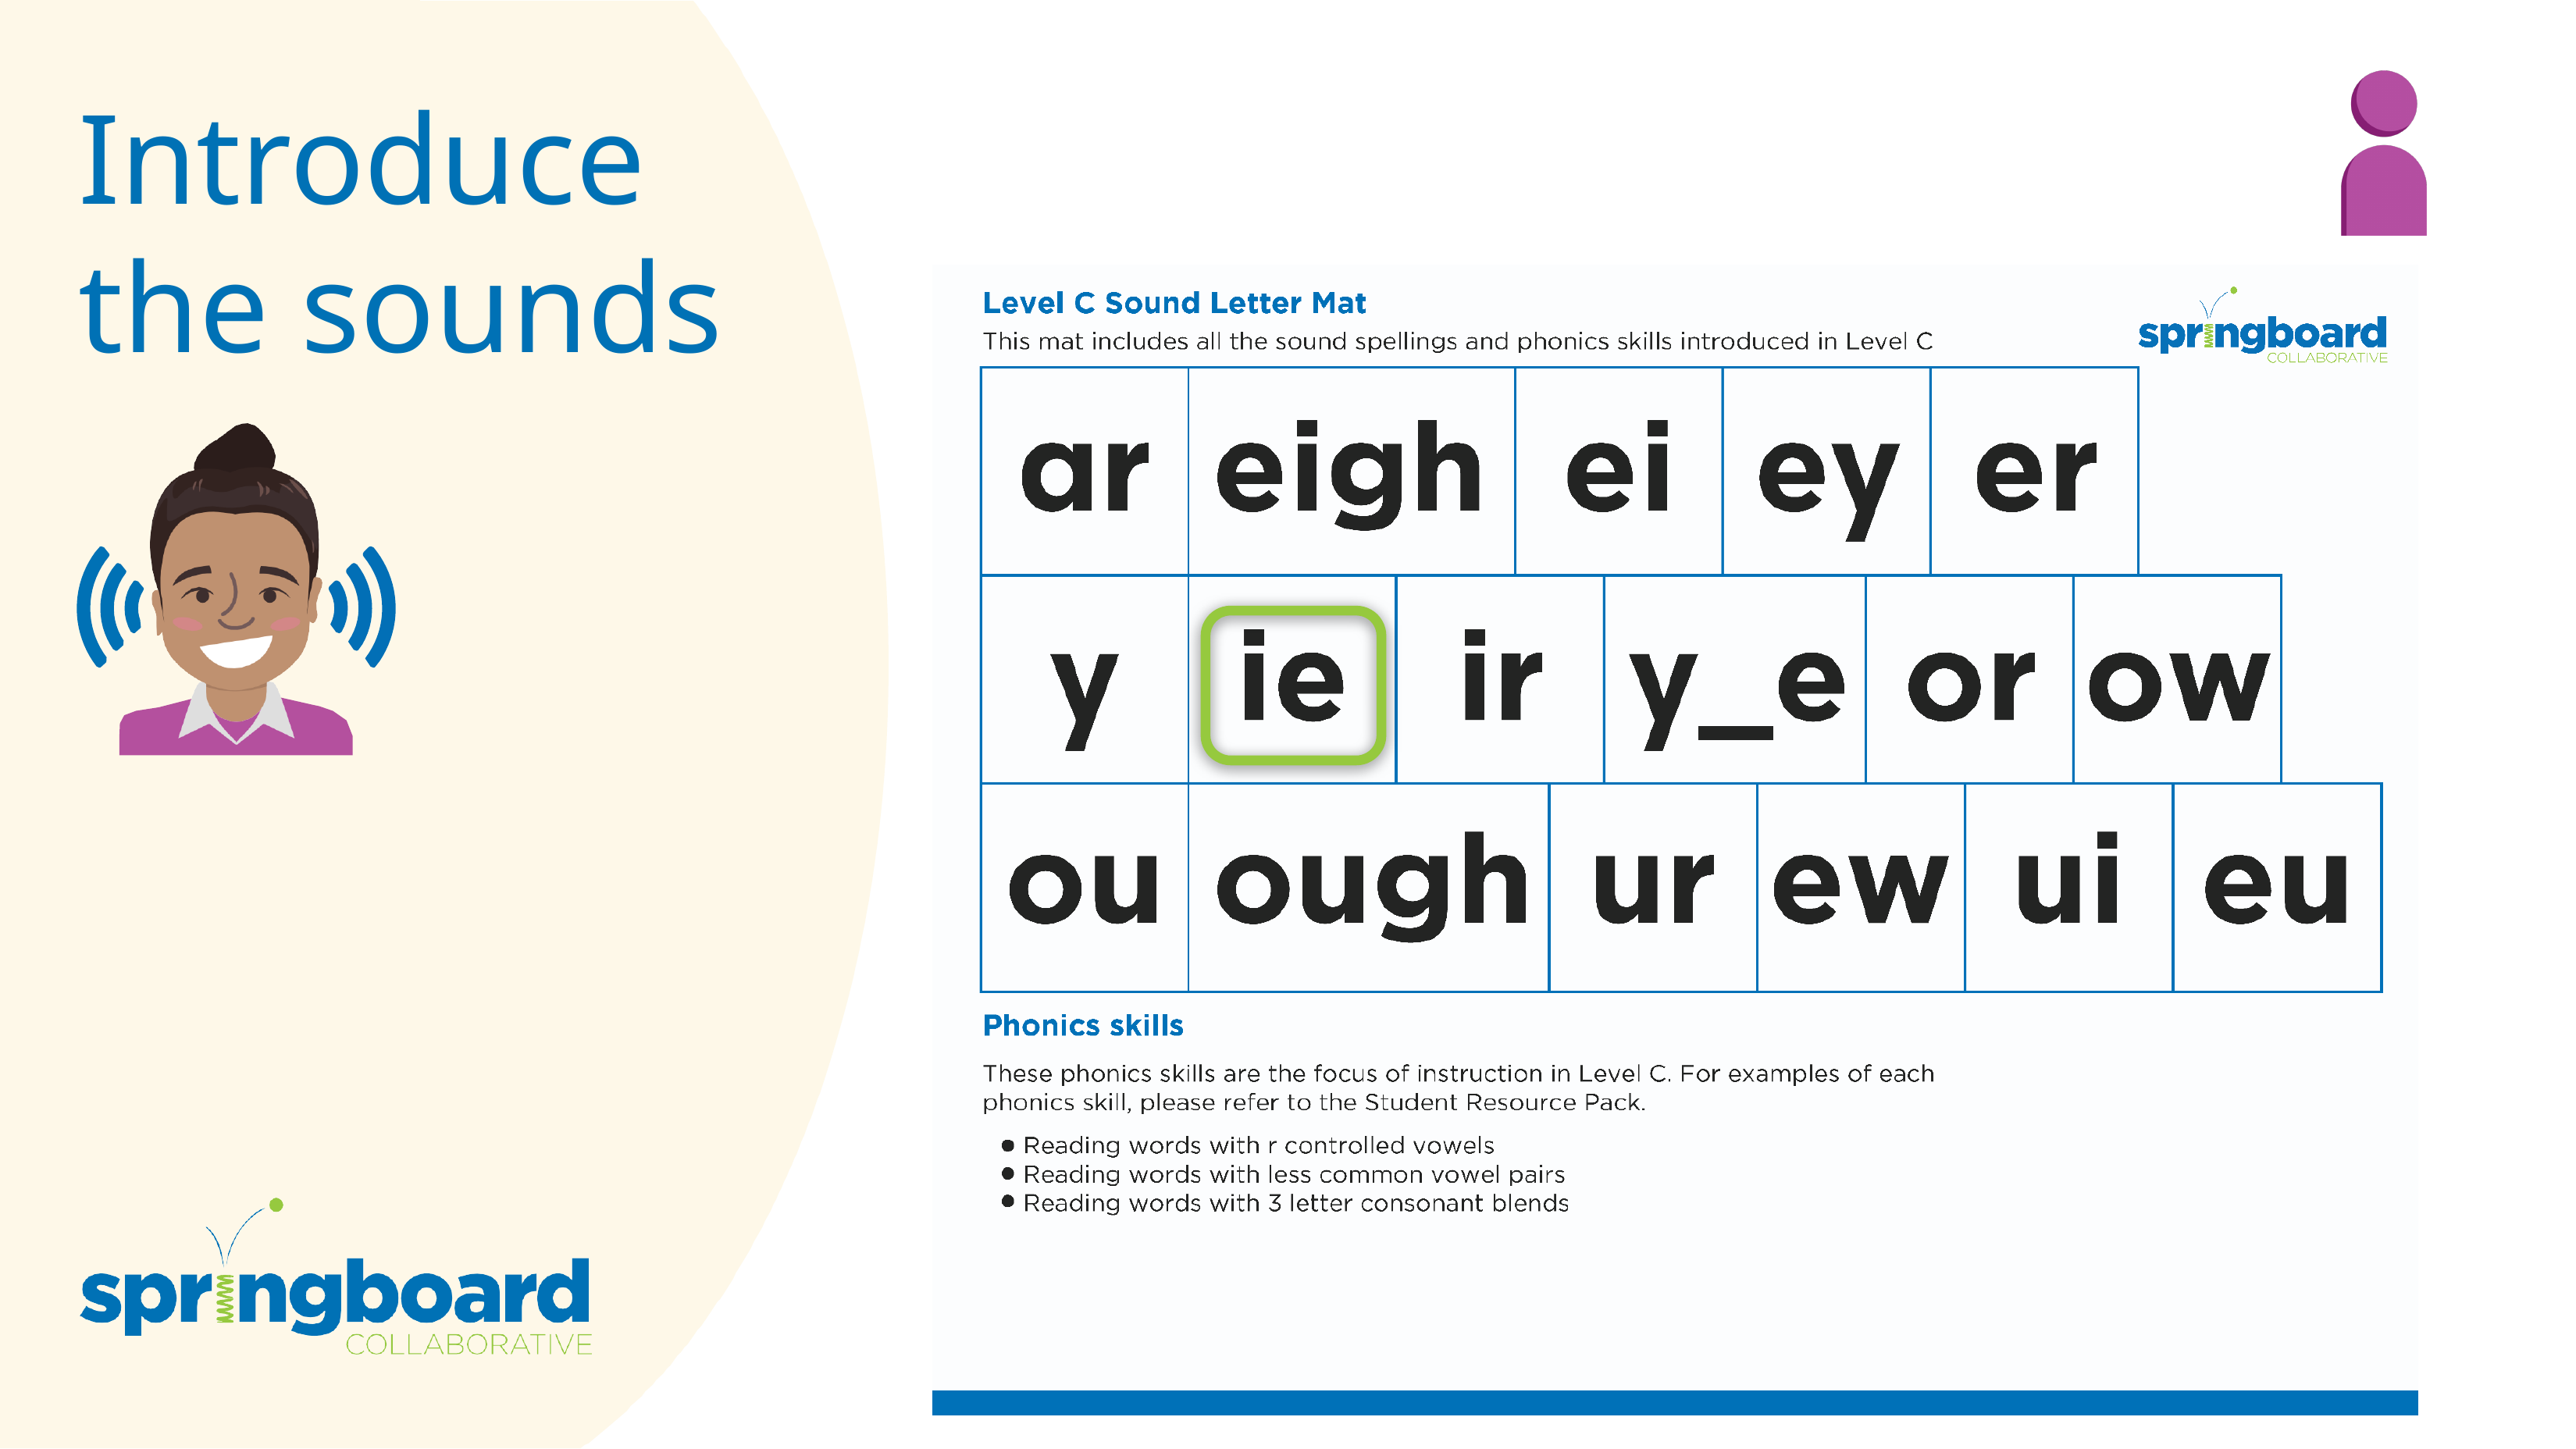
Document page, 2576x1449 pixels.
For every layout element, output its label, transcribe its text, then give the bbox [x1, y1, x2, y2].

picture [2340, 70, 2428, 236]
picture [80, 1198, 592, 1355]
picture [932, 265, 2418, 1415]
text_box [77, 423, 397, 756]
list Introduce the sounds [78, 80, 814, 467]
